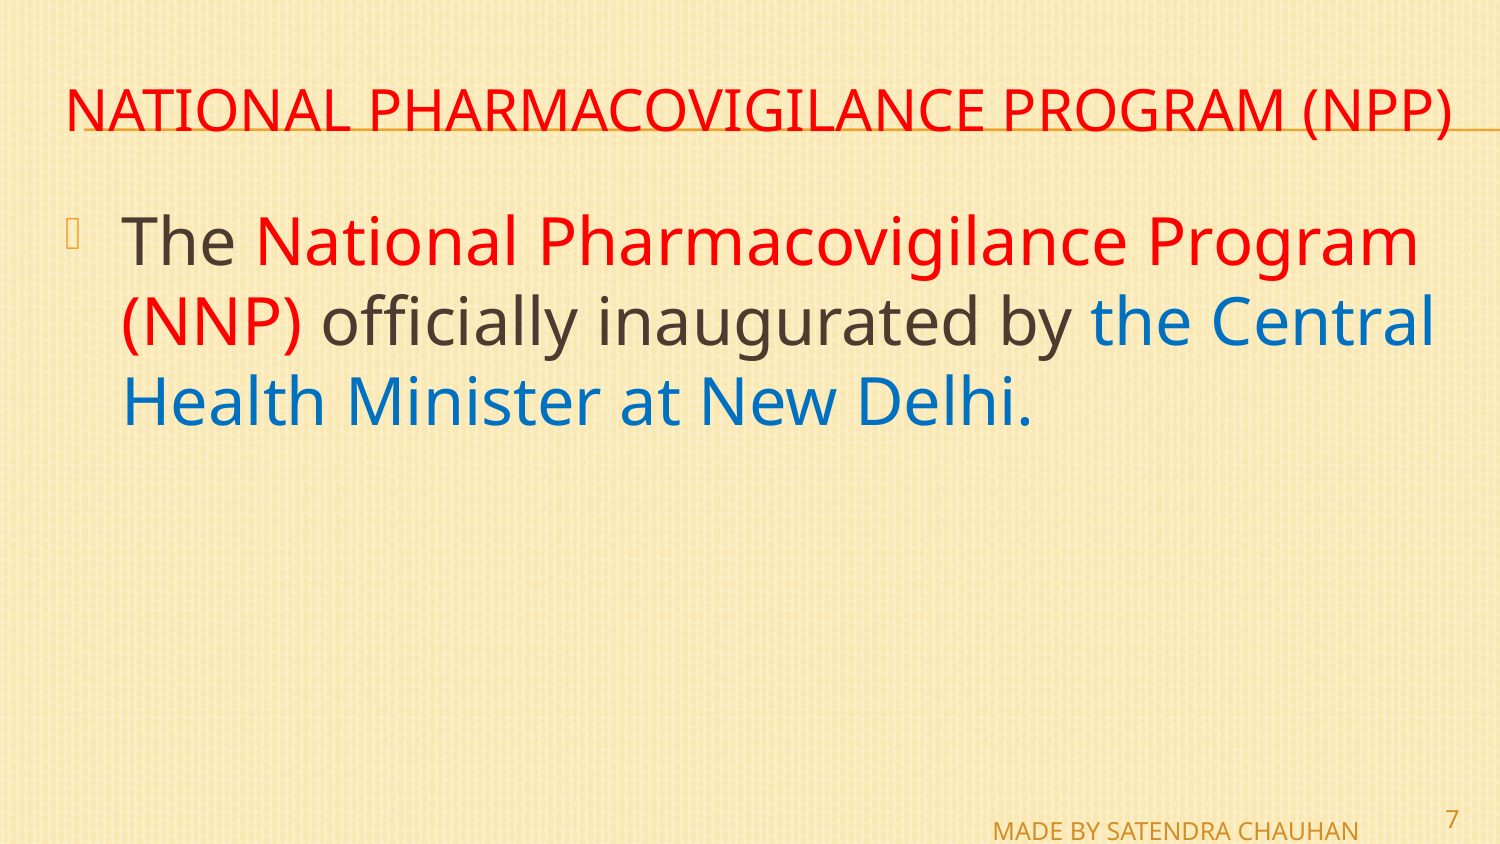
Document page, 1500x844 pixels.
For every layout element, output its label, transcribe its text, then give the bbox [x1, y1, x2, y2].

title National pharmacovigilance program (NPP) [50, 56, 1475, 160]
list The National Pharmacovigilance Program (NNP) officially inaugurated by the Central Health Minister at New Delhi. [50, 191, 1475, 748]
footer MADE BY SATENDRA CHAUHAN [900, 808, 1375, 844]
slide_number 7 [1350, 796, 1475, 827]
